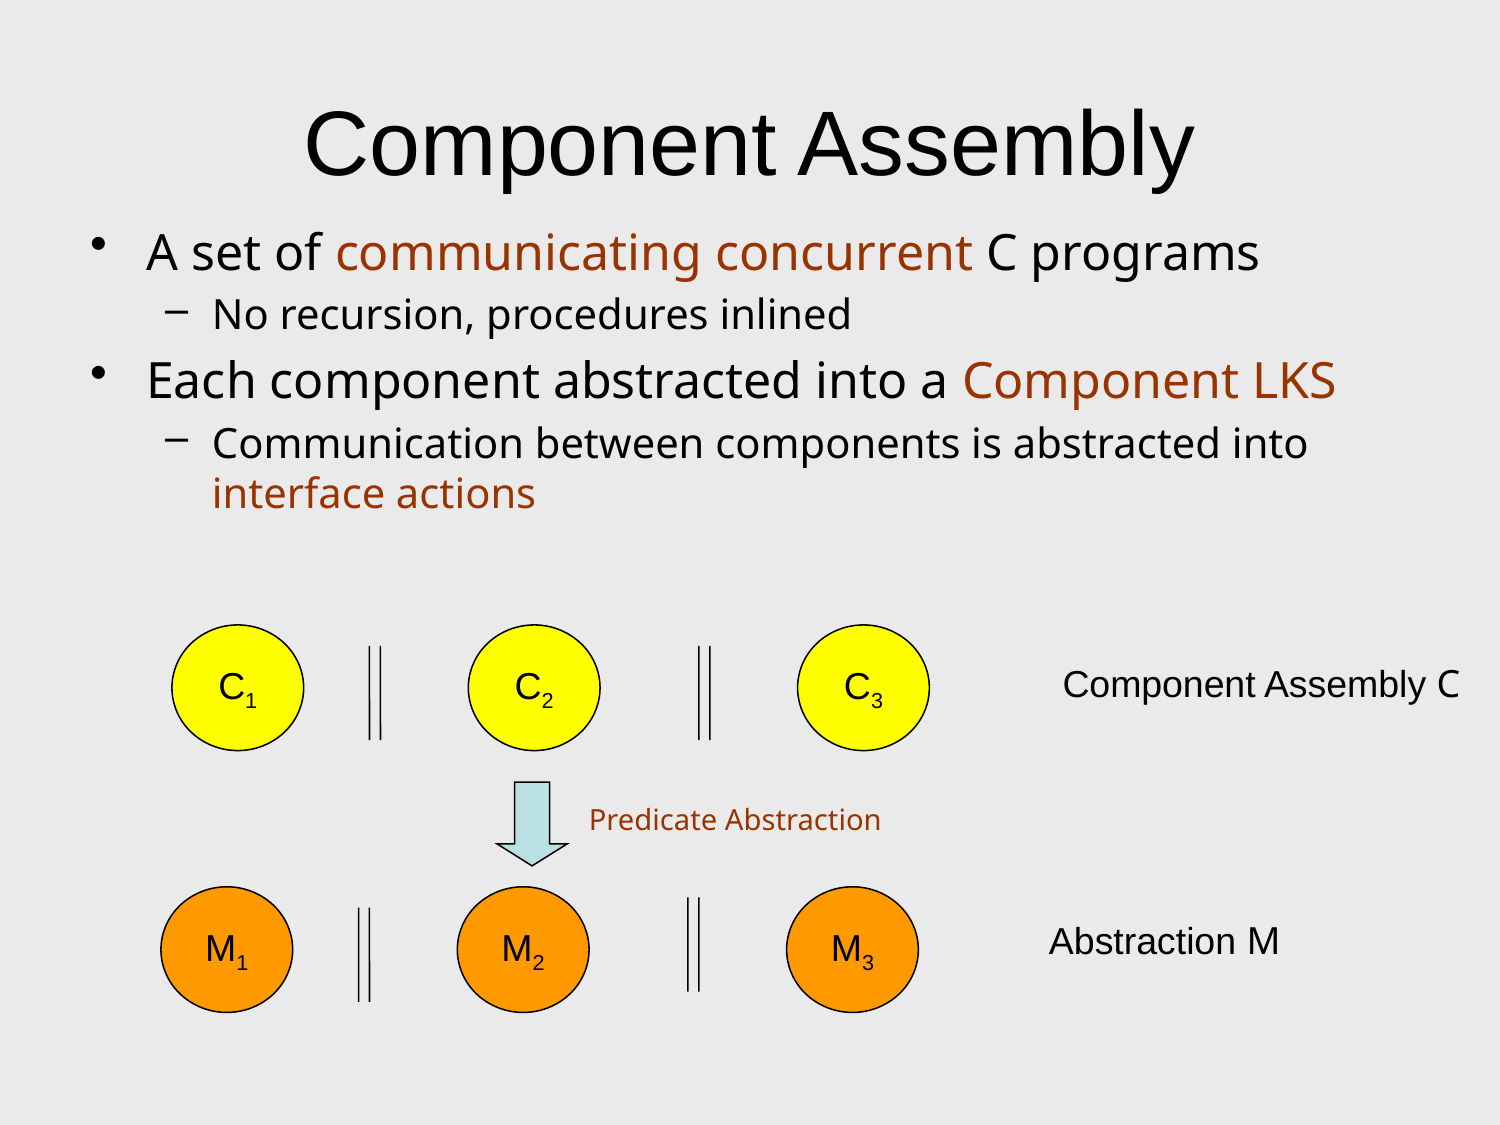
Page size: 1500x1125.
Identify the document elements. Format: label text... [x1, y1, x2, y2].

title Component Assembly [74, 44, 1426, 212]
list A set of communicating concurrent C programs No recursion, procedures inlined Each component abstracted into a Component LKS Communication between components is abstracted into interface actions [74, 212, 1426, 663]
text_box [160, 624, 1476, 1013]
